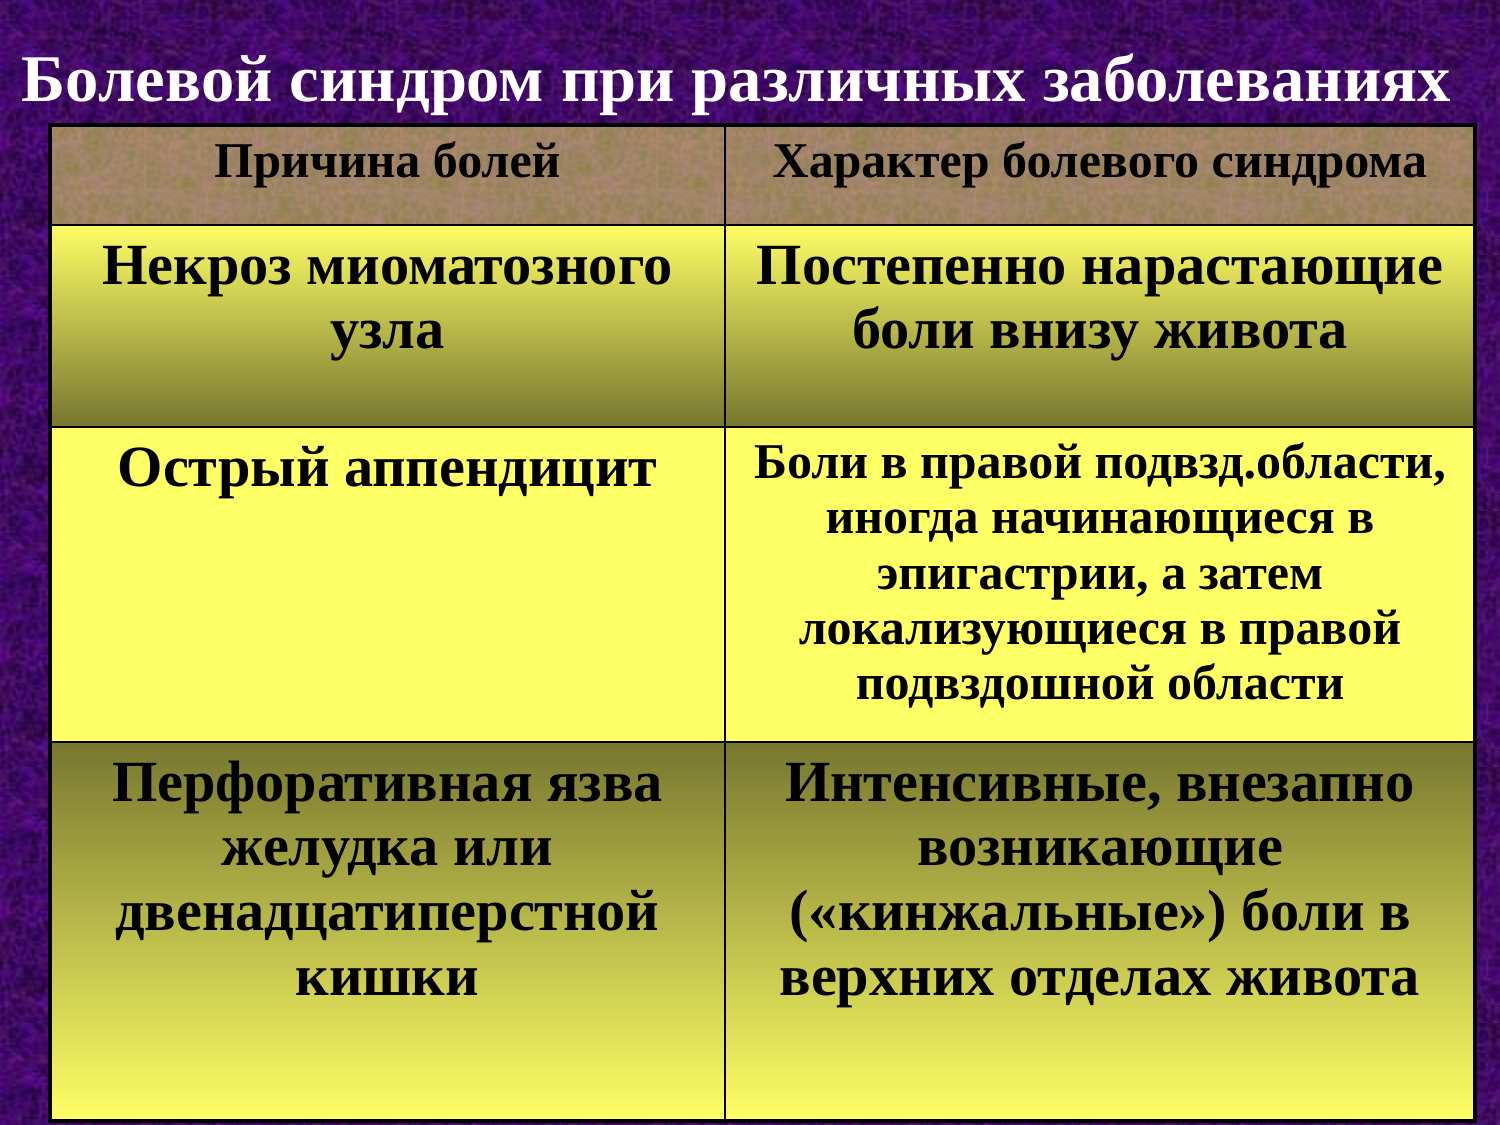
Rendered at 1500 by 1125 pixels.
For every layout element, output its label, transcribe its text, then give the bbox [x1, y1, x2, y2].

table_cell Постепенно нарастающие боли внизу живота [726, 226, 1473, 426]
title Болевой синдром при различных заболеваниях [0, 0, 1476, 151]
table_header Причина болей [52, 127, 724, 224]
table_cell Перфоративная язва желудка или двенадцатиперстной кишки [52, 743, 724, 1119]
table_cell Боли в правой подвзд.области, иногда начинающиеся в эпигастрии, а затем локализующиеся в правой подвздошной области [726, 428, 1473, 741]
table_cell Интенсивные, внезапно возникающие («кинжальные») боли в верхних отделах живота [726, 743, 1473, 1119]
table_header Характер болевого синдрома [726, 127, 1473, 224]
table_cell Острый аппендицит [52, 428, 724, 741]
table_cell Некроз миоматозного узла [52, 226, 724, 426]
picture [0, 0, 1500, 1125]
